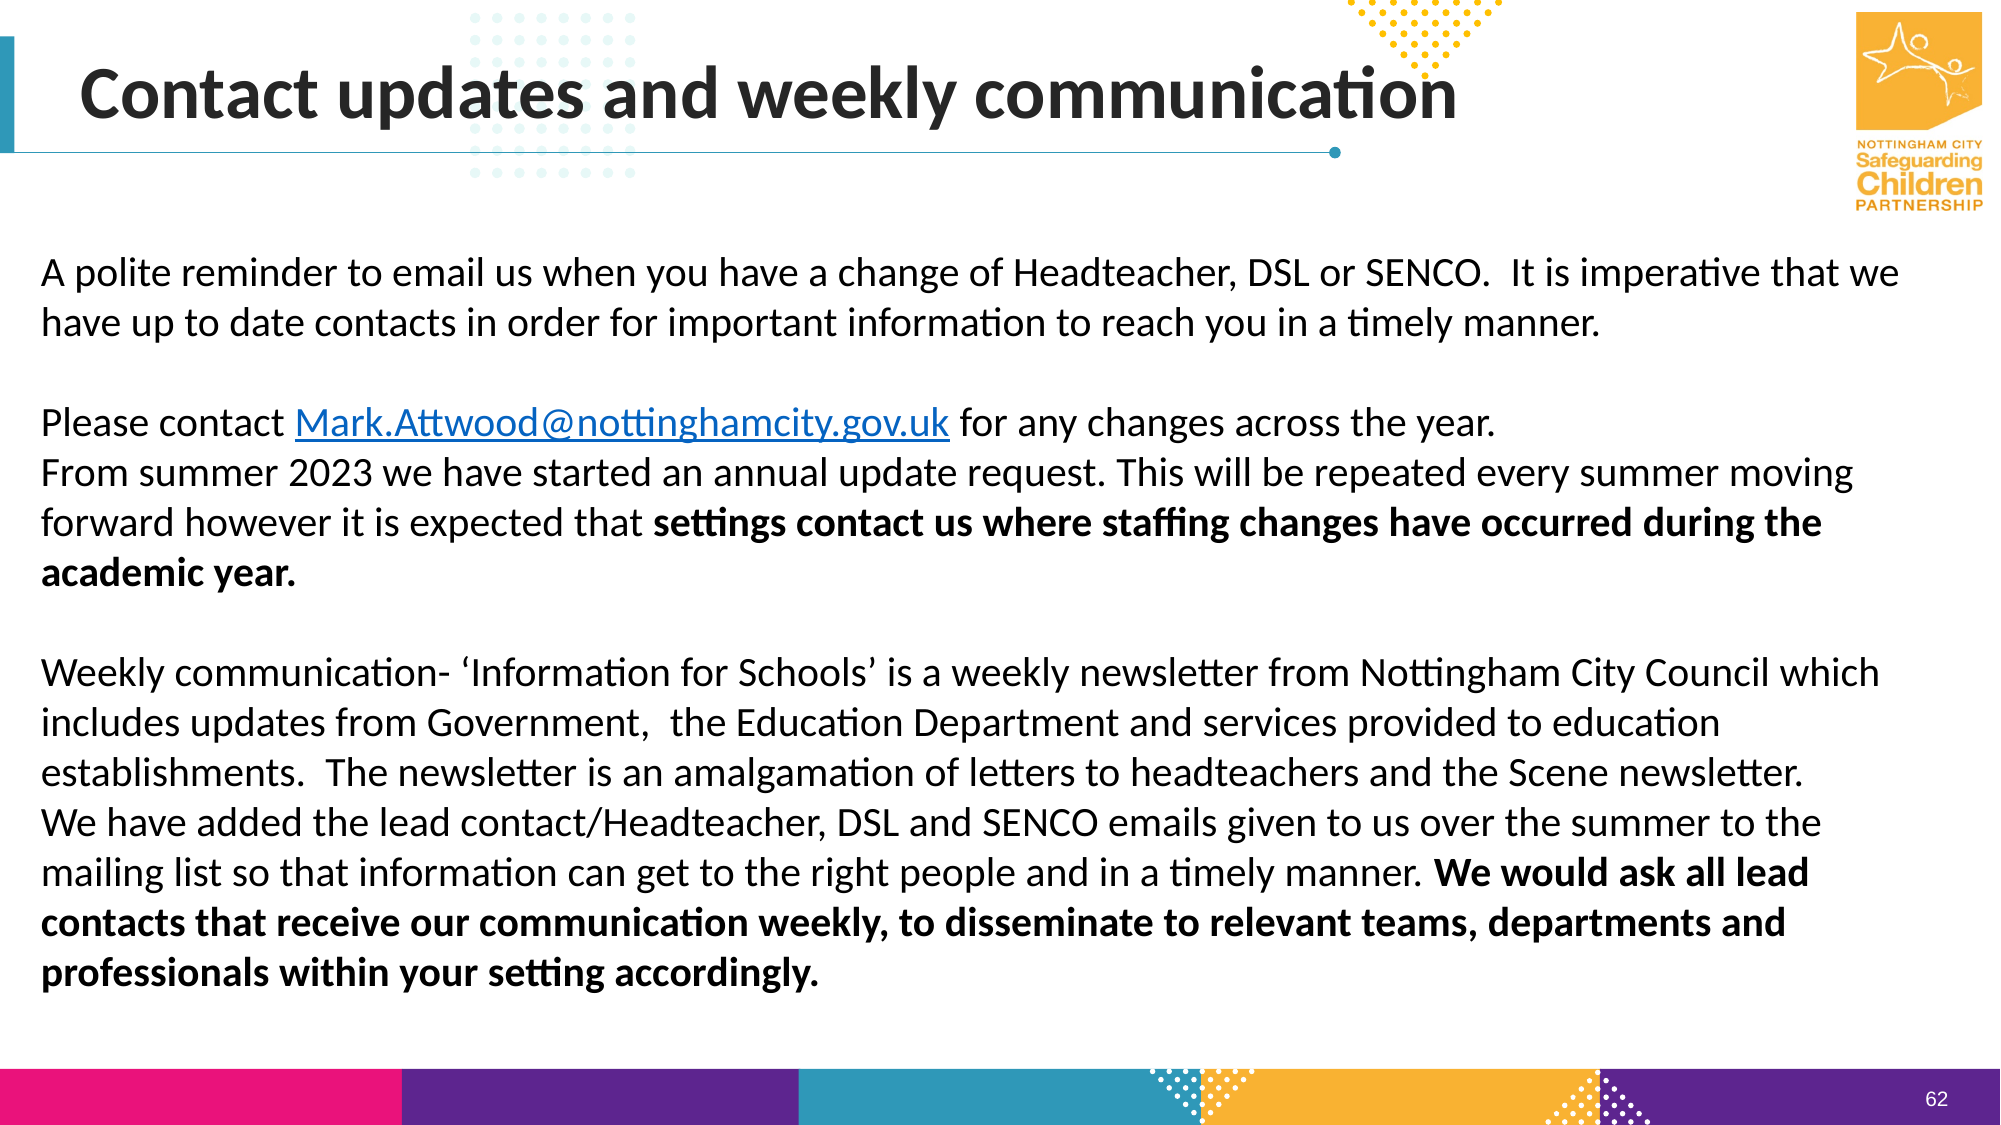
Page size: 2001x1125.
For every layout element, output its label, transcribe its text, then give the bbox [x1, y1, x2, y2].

list Contact updates and weekly communication [65, 38, 1717, 151]
text_box A polite reminder to email us when you have a change of Headteacher, DSL or SENCO. It is imperative that we have up to date contacts in order for important information to reach you in a timely manner. Please contact Mark.Attwood@nottinghamcity.gov.uk for any changes across the year. From summer 2023 we have started an annual update request. This will be repeated every summer moving forward however it is expected that settings contact us where staffing changes have occurred during the academic year. Weekly communication- ‘Information for Schools’ is a weekly newsletter from Nottingham City Council which includes updates from Government, the Education Department and services provided to education establishments. The newsletter is an amalgamation of letters to headteachers and the Scene newsletter. We have added the lead contact/Headteacher, DSL and SENCO emails given to us over the summer to the mailing list so that information can get to the right people and in a timely manner. We would ask all lead contacts that receive our communication weekly, to disseminate to relevant teams, departments and professionals within your setting accordingly. [26, 236, 1965, 1125]
picture [1856, 12, 1983, 211]
